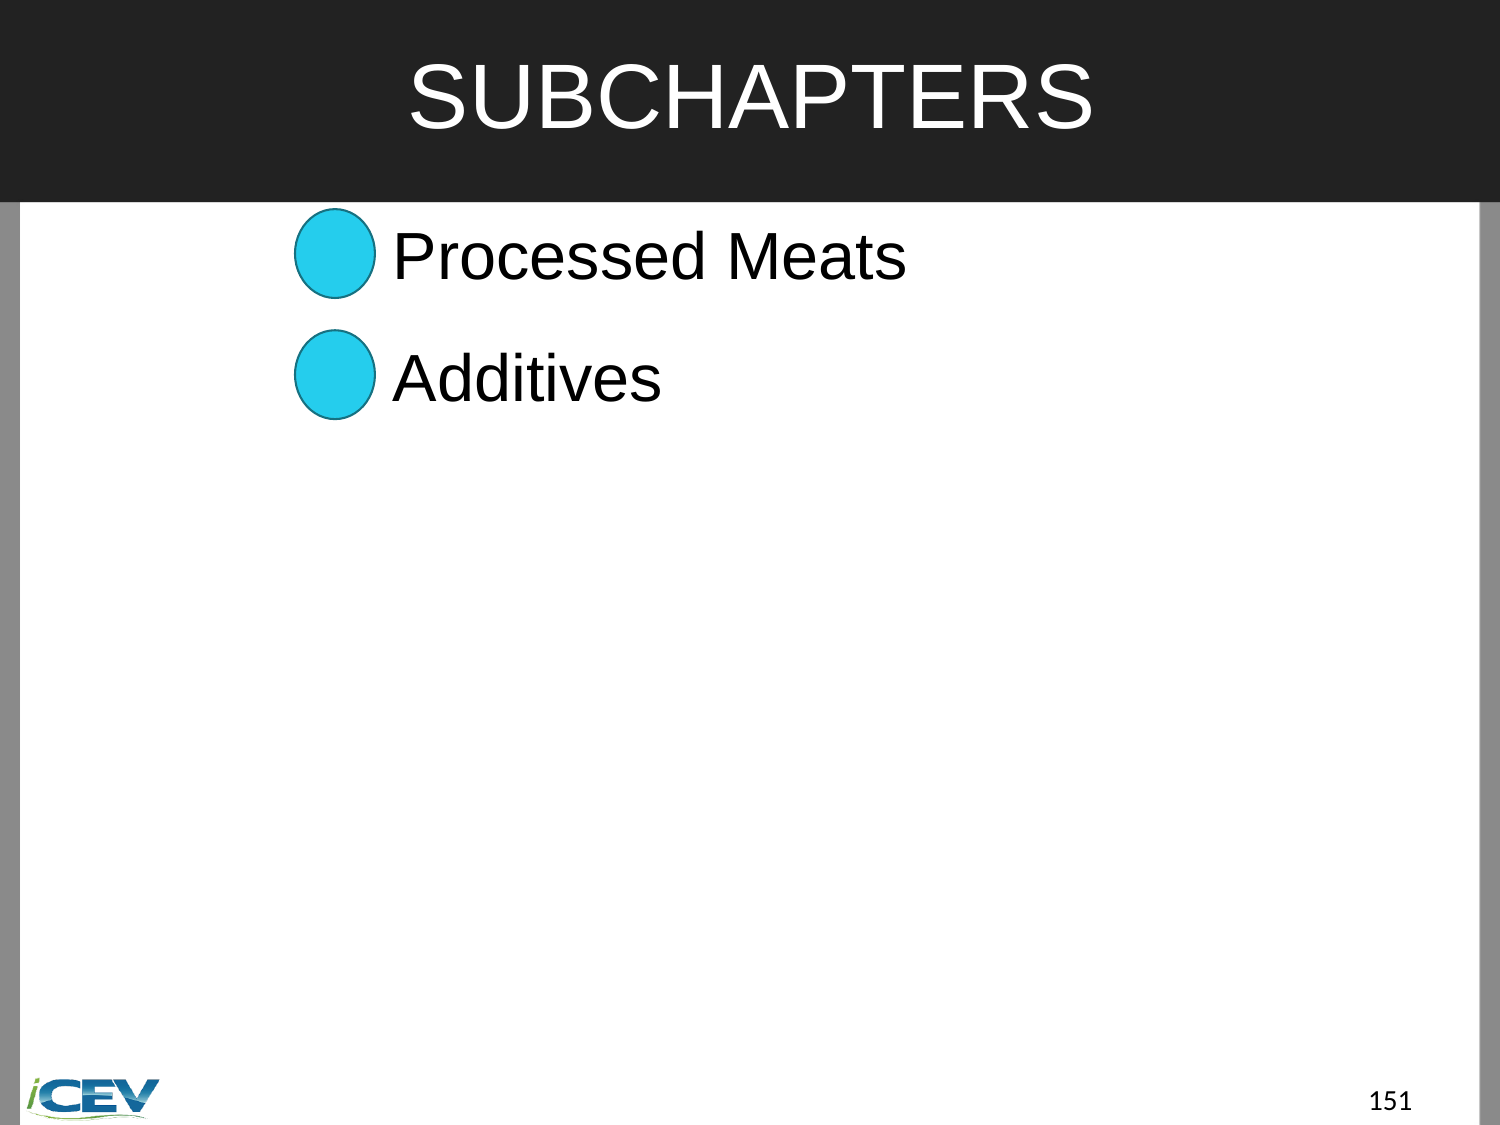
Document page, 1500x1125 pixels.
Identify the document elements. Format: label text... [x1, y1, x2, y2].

list Processed Meats Additives [77, 205, 1428, 1074]
text_box [293, 329, 376, 421]
picture [0, 0, 1500, 1125]
text_box [293, 208, 376, 300]
title SUBCHAPTERS [77, 0, 1428, 198]
